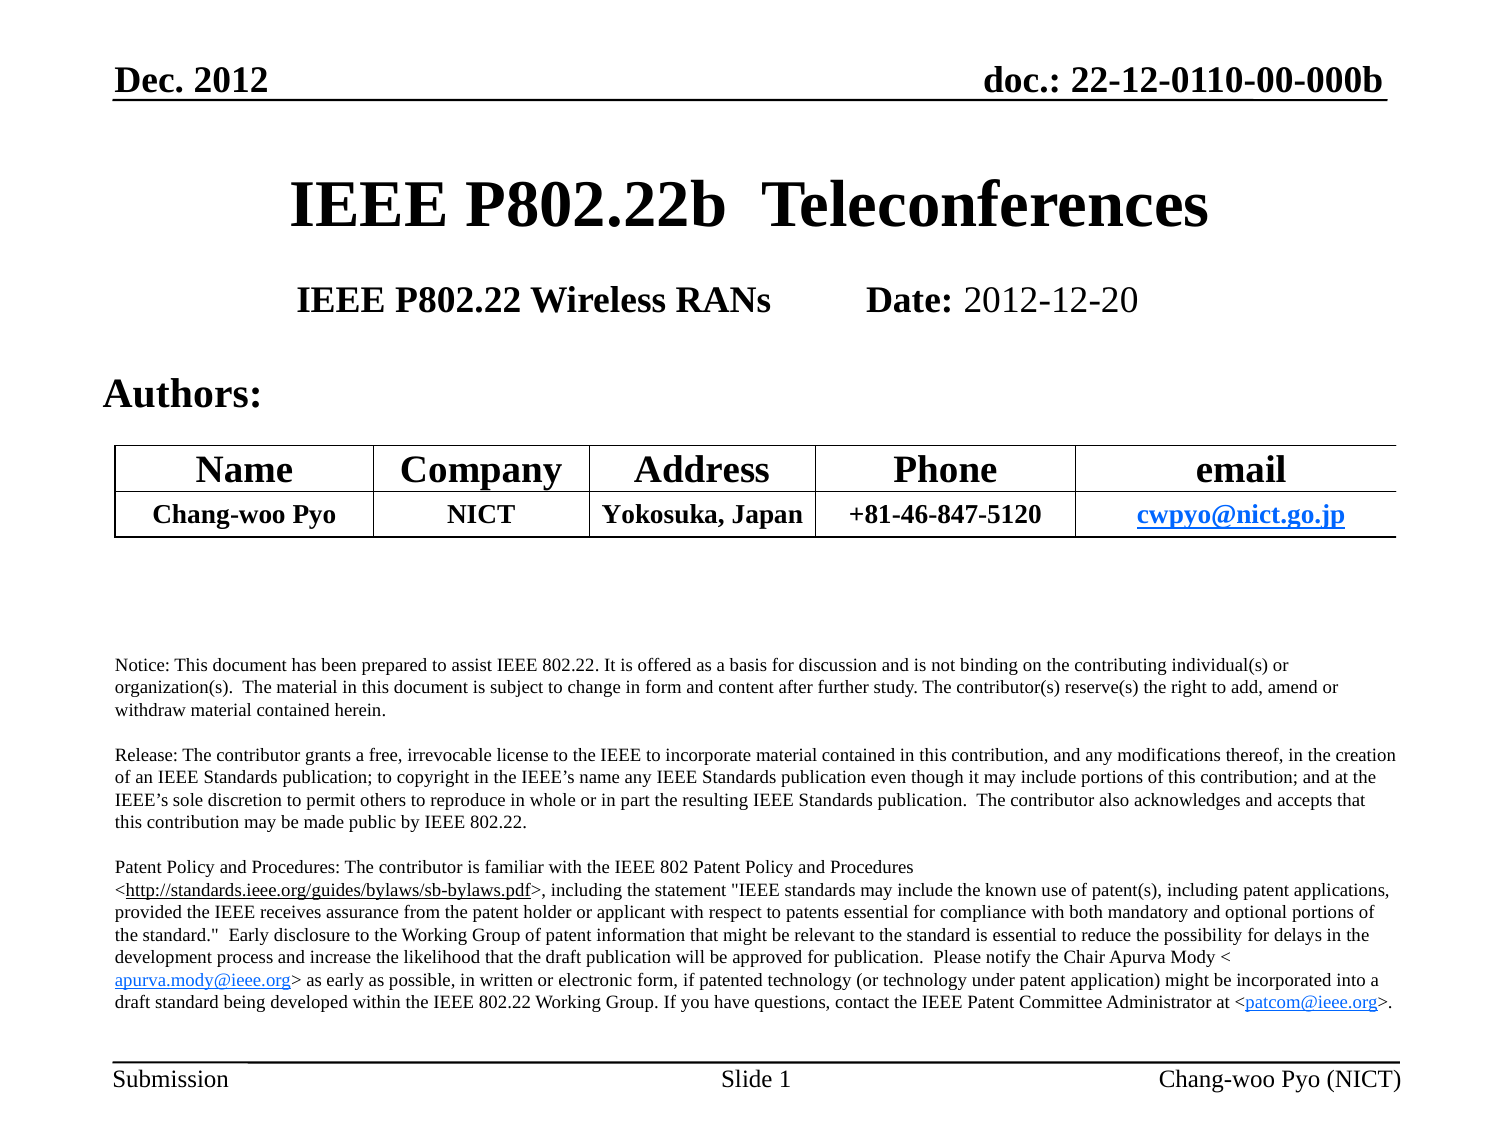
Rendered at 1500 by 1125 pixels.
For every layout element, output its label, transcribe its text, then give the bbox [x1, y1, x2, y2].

slide_number Slide 1 [712, 1061, 800, 1093]
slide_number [114, 54, 271, 101]
text_box Notice: This document has been prepared to assist IEEE 802.22. It is offered as a basis for discussion and is not binding on the contributing individual(s) or organization(s). The material in this document is subject to change in form and content after further study. The contributor(s) reserve(s) the right to add, amend or withdraw material contained herein. Release: The contributor grants a free, irrevocable license to the IEEE to incorporate material contained in this contribution, and any modifications thereof, in the creation of an IEEE Standards publication; to copyright in the IEEE’s name any IEEE Standards publication even though it may include portions of this contribution; and at the IEEE’s sole discretion to permit others to reproduce in whole or in part the resulting IEEE Standards publication. The contributor also acknowledges and accepts that this contribution may be made public by IEEE 802.22. Patent Policy and Procedures: The contributor is familiar with the IEEE 802 Patent Policy and Procedures <http://standards.ieee.org/guides/bylaws/sb-bylaws.pdf>, including the statement "IEEE standards may include the known use of patent(s), including patent applications, provided the IEEE receives assurance from the patent holder or applicant with respect to patents essential for compliance with both mandatory and optional portions of the standard." Early disclosure to the Working Group of patent information that might be relevant to the standard is essential to reduce the possibility for delays in the development process and increase the likelihood that the draft publication will be approved for publication. Please notify the Chair Apurva Mody <apurva.mody@ieee.org> as early as possible, in written or electronic form, if patented technology (or technology under patent application) might be incorporated into a draft standard being developed within the IEEE 802.22 Working Group. If you have questions, contact the IEEE Patent Committee Administrator at <patcom@ieee.org>. [99, 645, 1413, 1021]
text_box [100, 444, 1397, 561]
title IEEE P802.22b Teleconferences [112, 112, 1388, 288]
text_box Authors: [87, 358, 325, 421]
text_box IEEE P802.22 Wireless RANs Date: 2012-12-20 [281, 267, 1154, 327]
footer Chang-woo Pyo (NICT) [1155, 1061, 1402, 1093]
